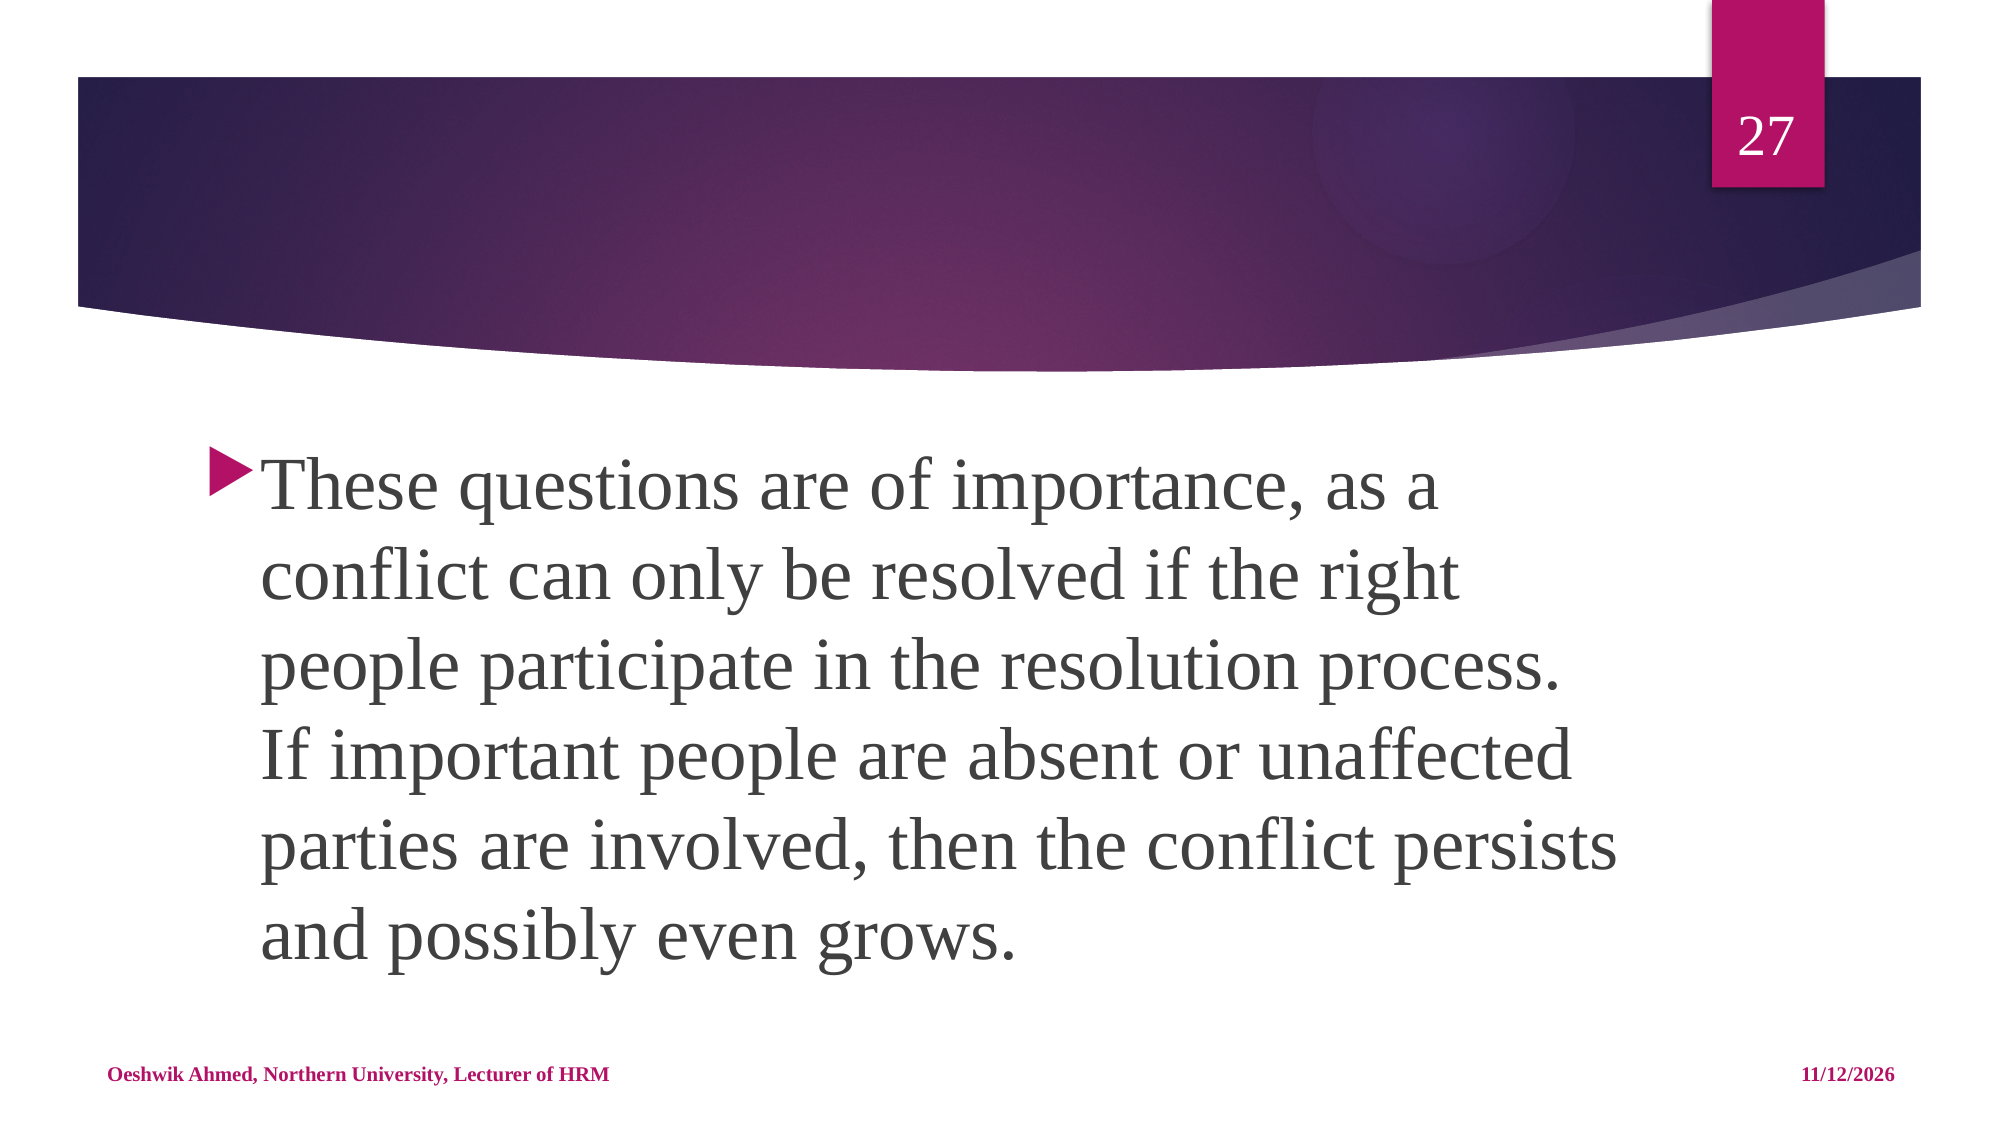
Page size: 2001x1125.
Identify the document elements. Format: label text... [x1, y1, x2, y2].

footer Oeshwik Ahmed, Northern University, Lecturer of HRM [92, 1048, 726, 1099]
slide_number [1747, 1048, 1911, 1099]
slide_number 27 [1698, 48, 1836, 175]
list These questions are of importance, as a conflict can only be resolved if the right people participate in the resolution process. If important people are absent or unaffected parties are involved, then the conflict persists and possibly even grows. [189, 427, 1638, 988]
